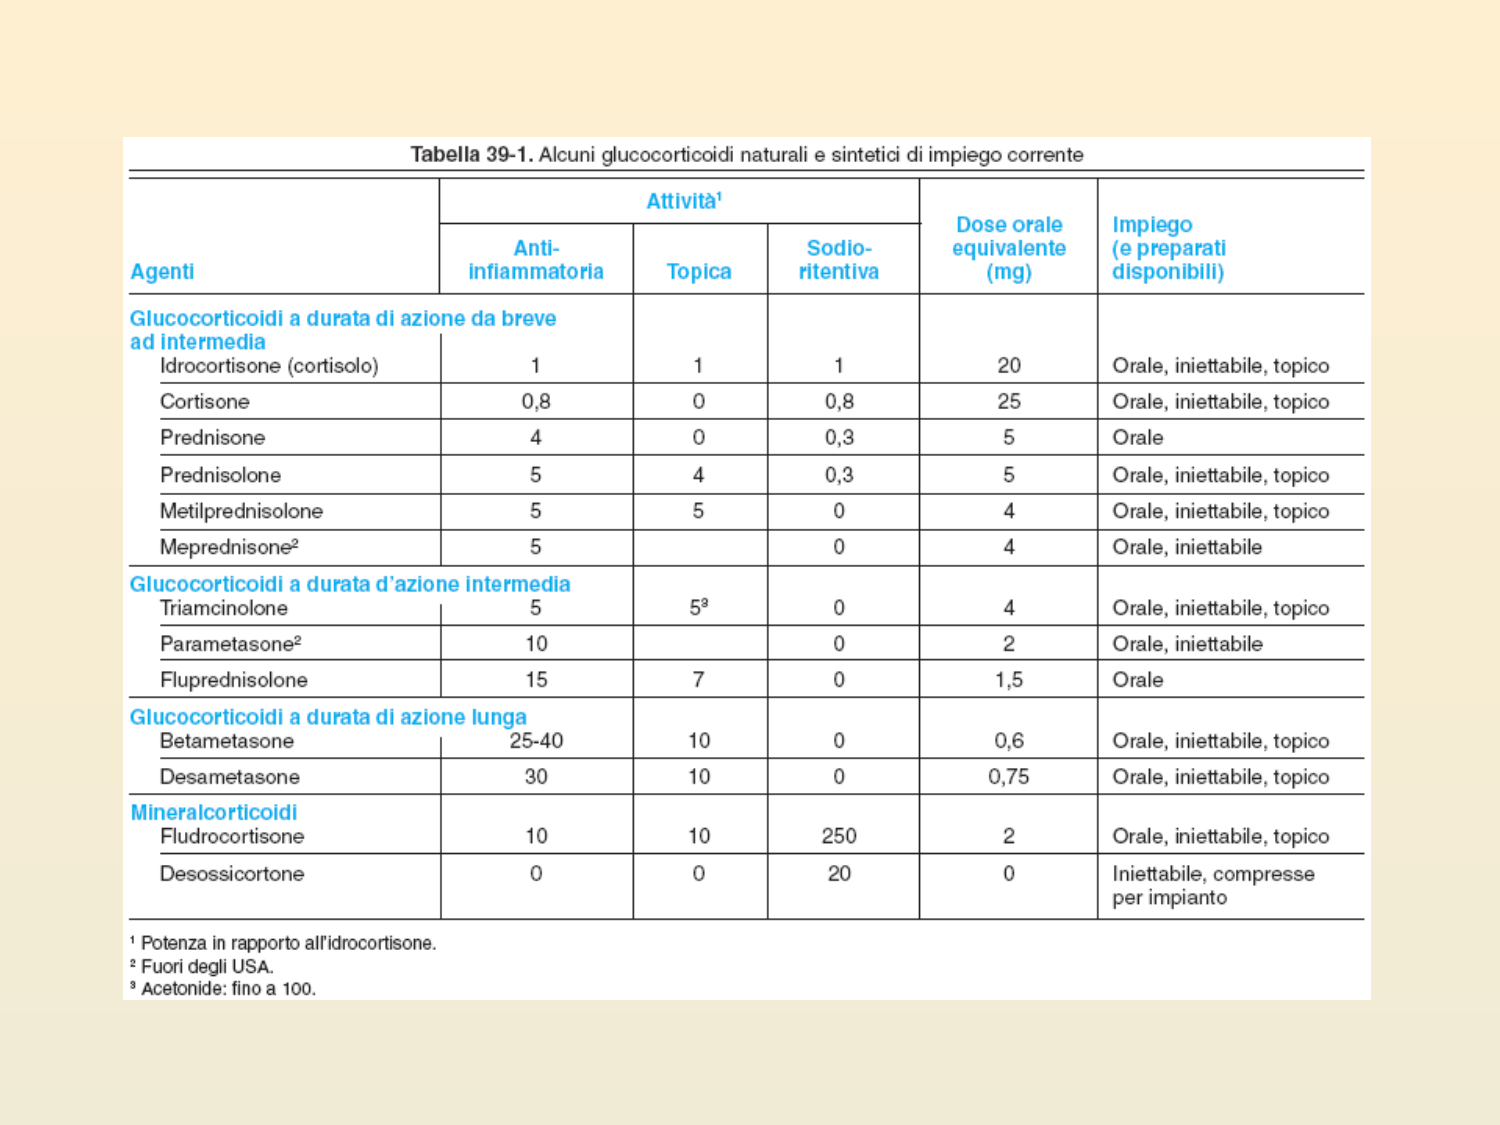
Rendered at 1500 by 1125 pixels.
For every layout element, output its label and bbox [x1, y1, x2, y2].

picture [123, 136, 1371, 1000]
